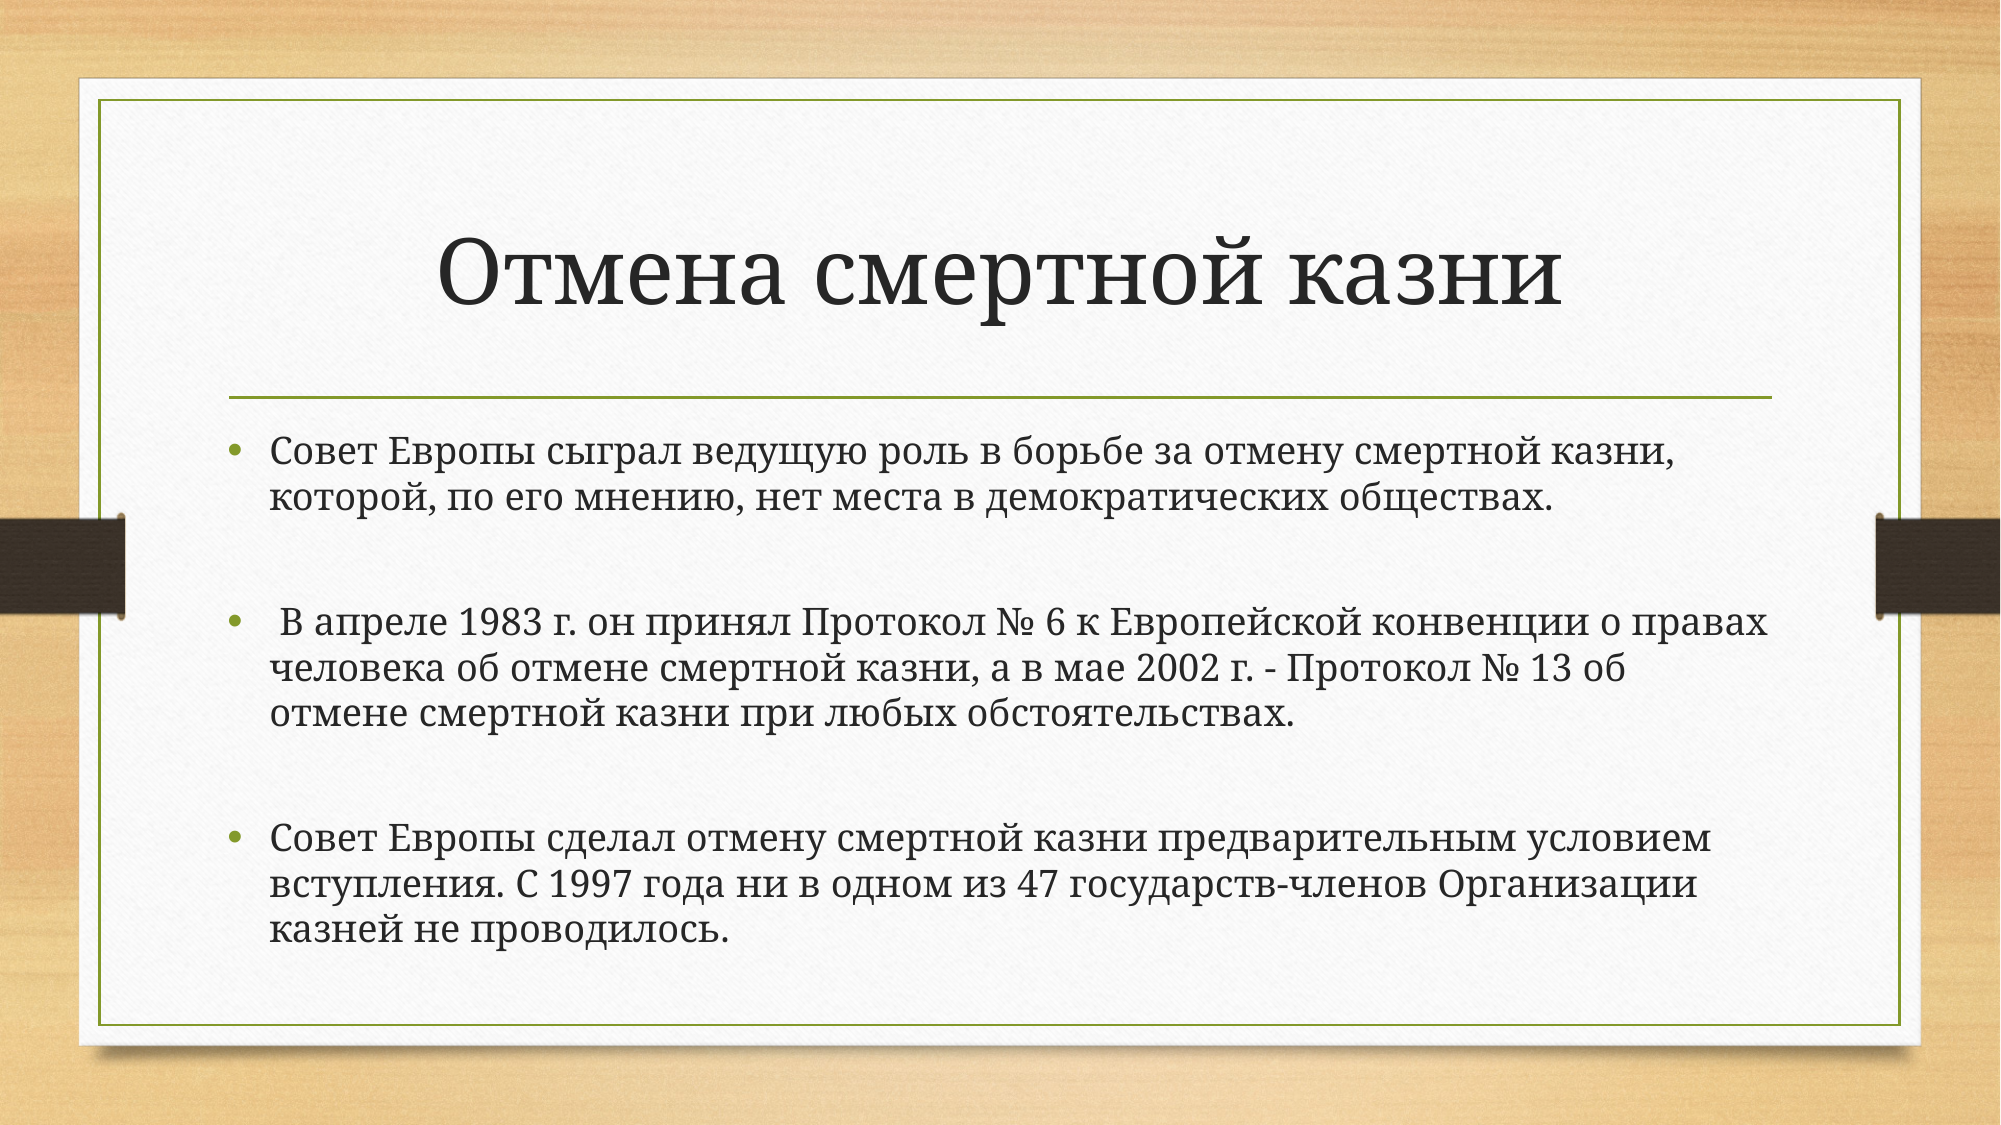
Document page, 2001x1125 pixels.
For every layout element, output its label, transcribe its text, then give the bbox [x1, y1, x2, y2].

list Совет Европы сыграл ведущую роль в борьбе за отмену смертной казни, которой, по его мнению, нет места в демократических обществах. В апреле 1983 г. он принял Протокол № 6 к Европейской конвенции о правах человека об отмене смертной казни, а в мае 2002 г. - Протокол № 13 об отмене смертной казни при любых обстоятельствах. Совет Европы сделал отмену смертной казни предварительным условием вступления. С 1997 года ни в одном из 47 государств-членов Организации казней не проводилось. [212, 419, 1788, 964]
title Отмена смертной казни [212, 161, 1788, 375]
picture [0, 0, 2001, 1125]
